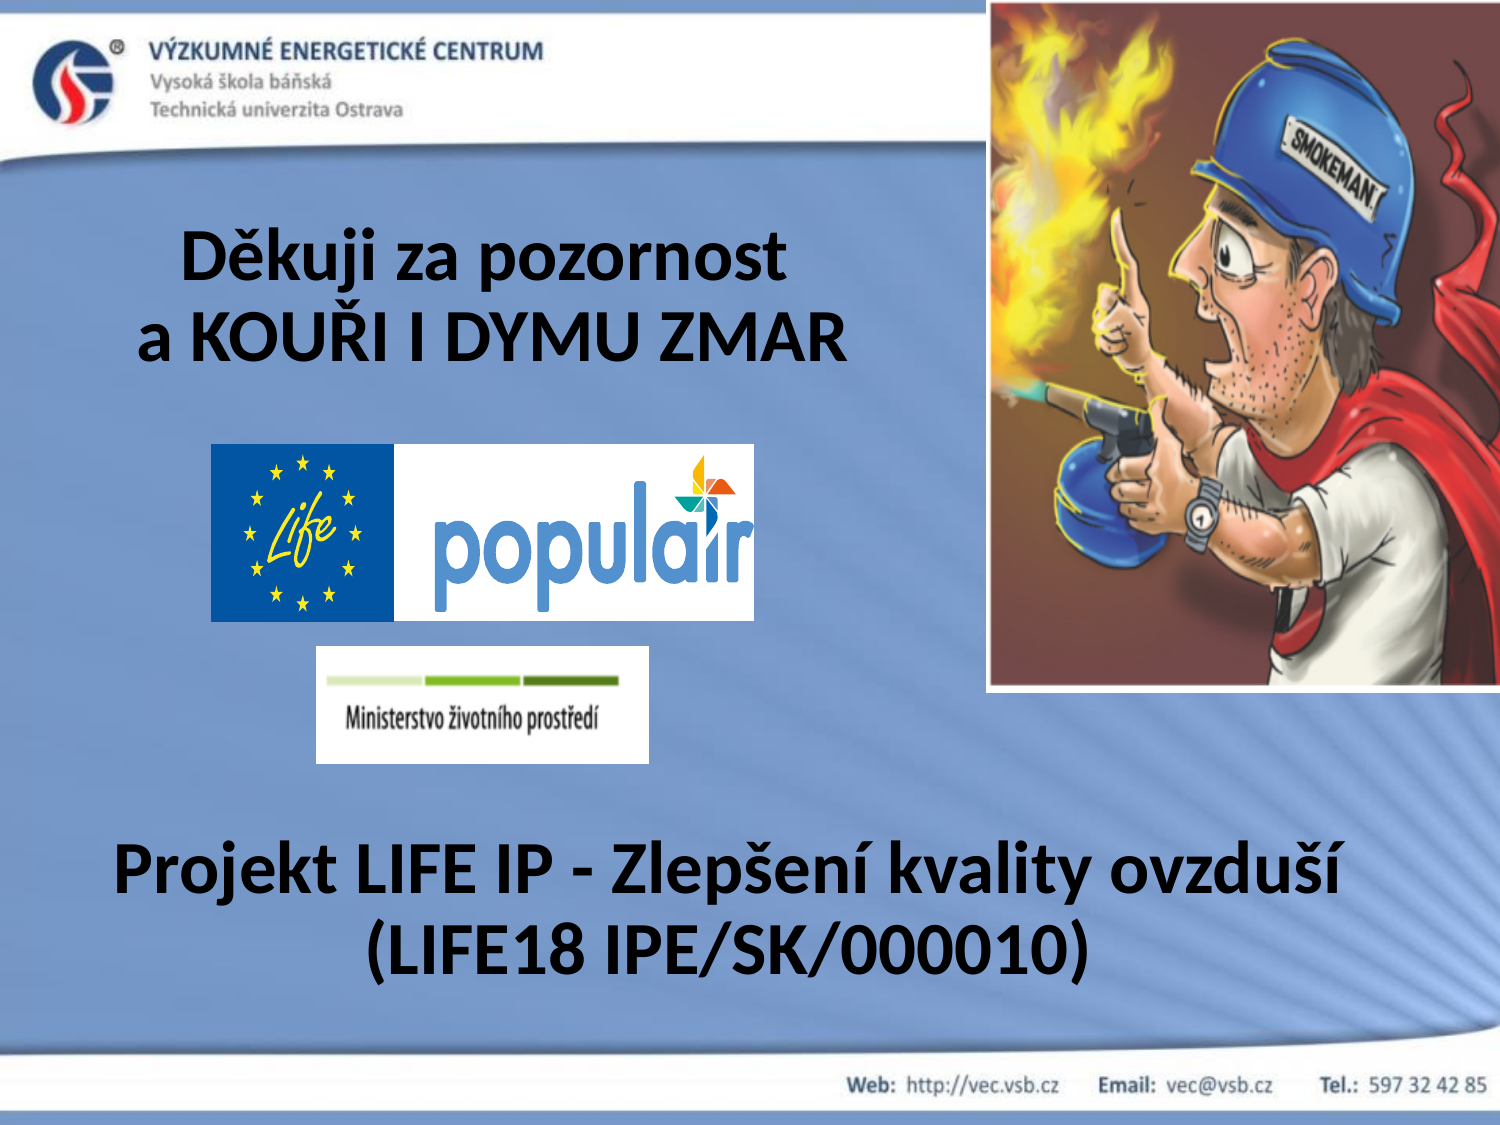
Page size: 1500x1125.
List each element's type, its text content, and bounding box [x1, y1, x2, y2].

text_box Děkuji za pozornost a KOUŘI I DYMU ZMAR [0, 208, 980, 430]
picture [0, 0, 1500, 1125]
slide_number [1074, 1043, 1425, 1103]
text_box Projekt LIFE IP - Zlepšení kvality ovzduší (LIFE18 IPE/SK/000010) [31, 821, 1426, 1043]
